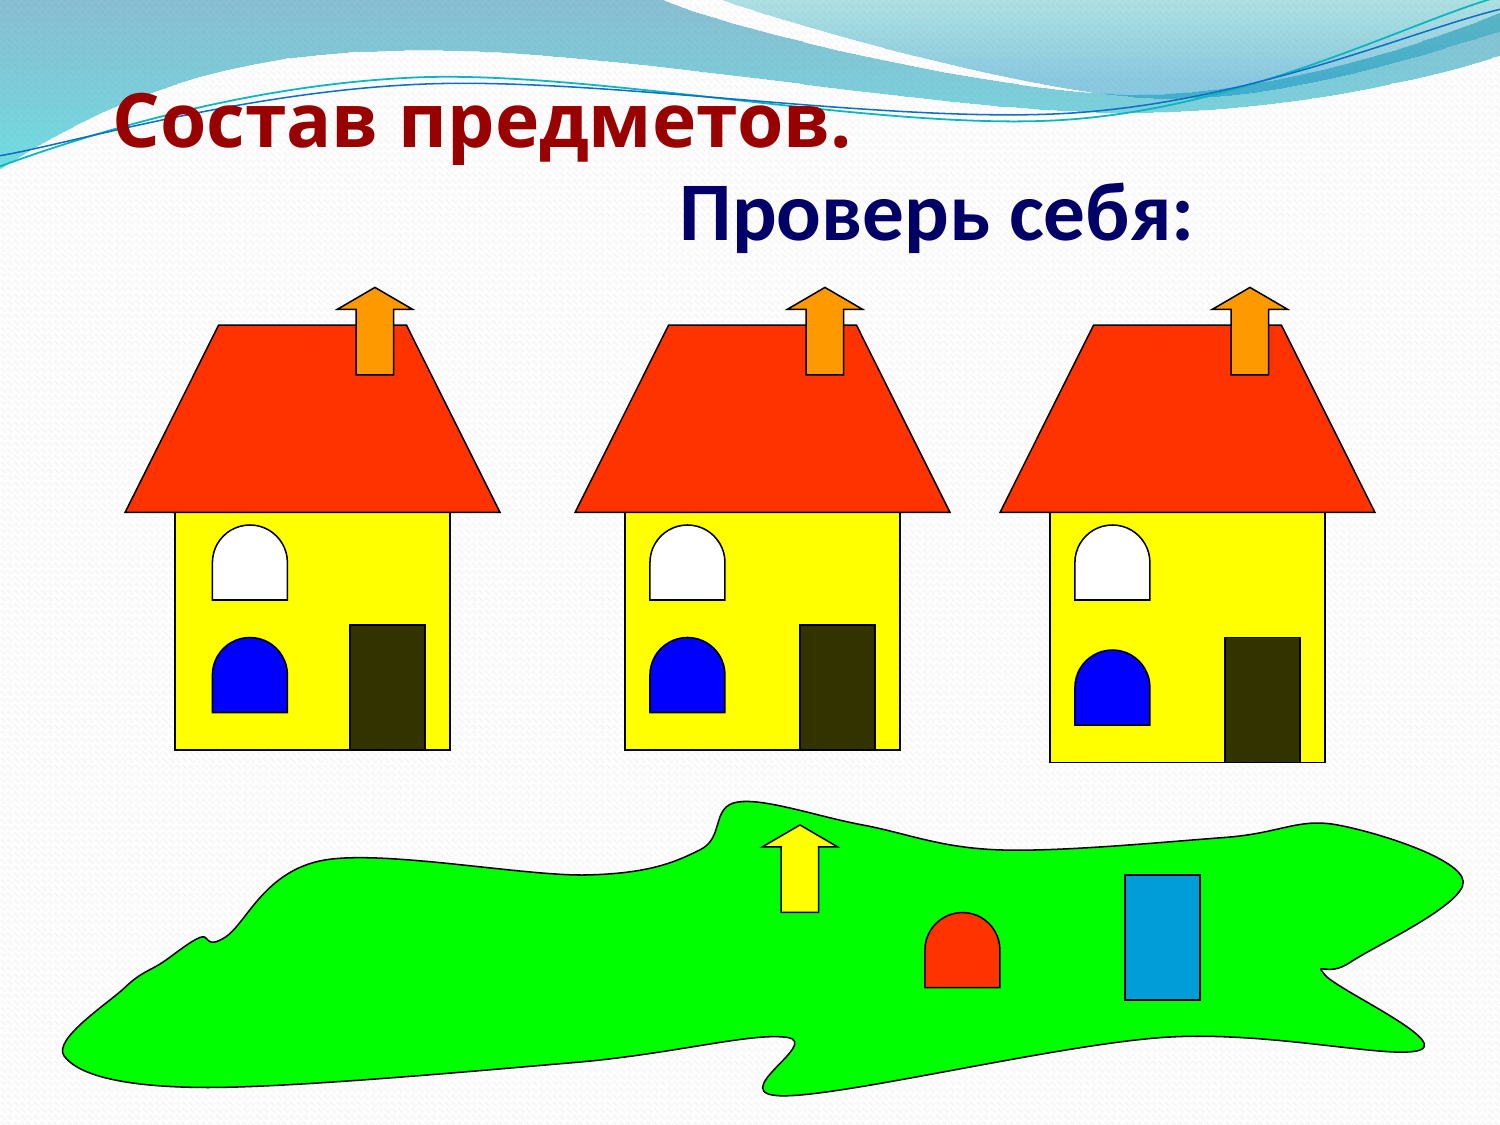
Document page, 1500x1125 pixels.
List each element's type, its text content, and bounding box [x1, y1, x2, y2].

text_box [1074, 650, 1150, 726]
text_box [1224, 637, 1300, 763]
text_box [212, 637, 288, 713]
text_box [174, 513, 450, 750]
text_box [125, 325, 501, 513]
text_box Проверь себя: [462, 149, 1413, 265]
text_box [99, 187, 1425, 293]
text_box [924, 912, 1000, 988]
text_box [1000, 325, 1375, 513]
text_box [212, 525, 288, 601]
text_box [799, 624, 875, 750]
text_box [1074, 525, 1150, 601]
text_box [62, 801, 1464, 1096]
text_box [762, 824, 838, 913]
text_box [1124, 875, 1200, 1000]
text_box [337, 287, 413, 375]
text_box [349, 624, 425, 750]
text_box [1050, 513, 1325, 763]
text_box [575, 325, 951, 513]
text_box [649, 637, 725, 713]
text_box [1212, 287, 1288, 375]
text_box [787, 287, 863, 375]
text_box [649, 525, 725, 601]
text_box [624, 513, 900, 750]
title Состав предметов. [112, 50, 913, 163]
